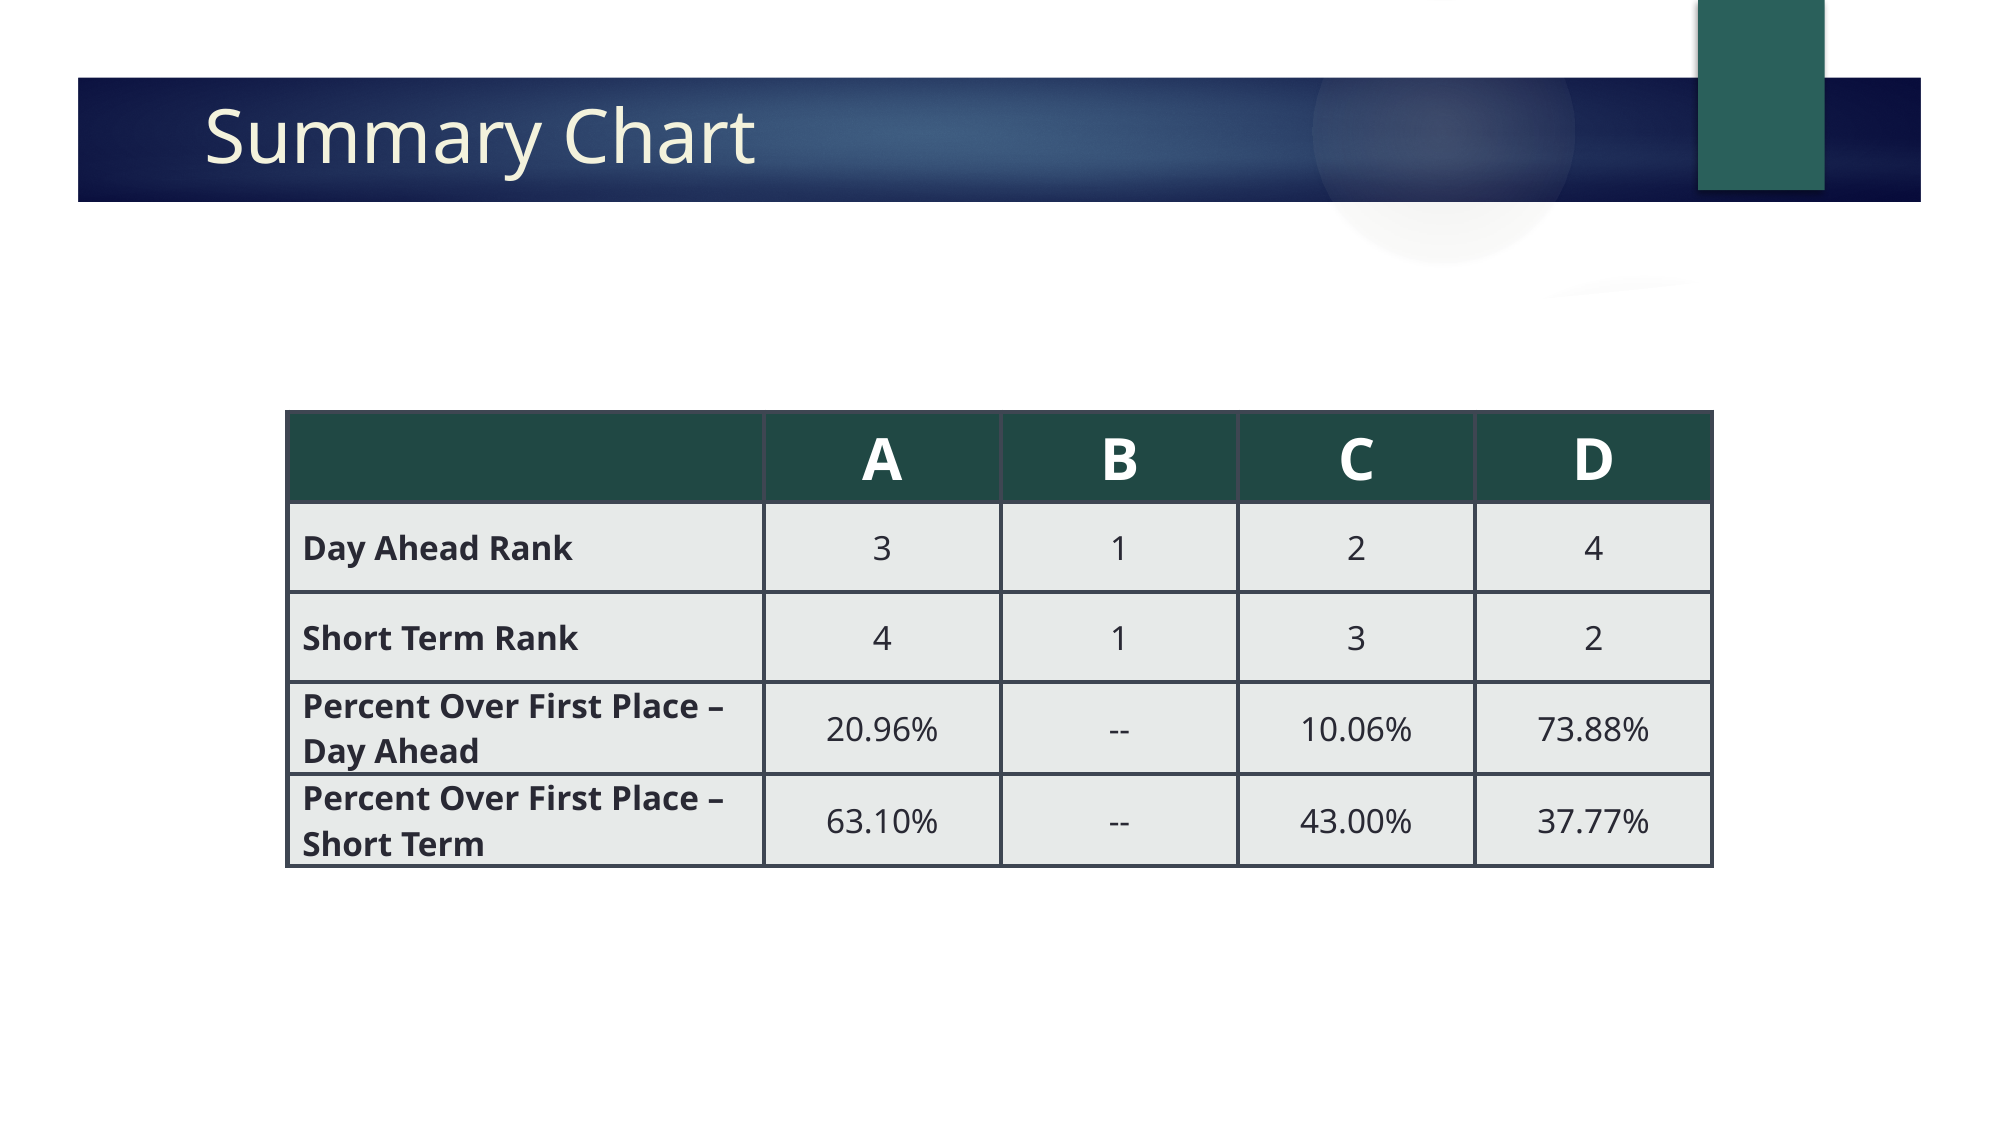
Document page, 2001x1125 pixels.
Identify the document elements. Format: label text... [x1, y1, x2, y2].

table_cell 10.06% [1240, 684, 1473, 772]
table_cell Percent Over First Place – Short Term [290, 776, 762, 864]
table_cell 73.88% [1477, 684, 1710, 772]
table_cell 63.10% [766, 776, 999, 864]
title Summary Chart [189, 75, 1627, 192]
table_cell -- [1003, 776, 1236, 864]
table_header A [766, 414, 999, 500]
table_cell 1 [1003, 594, 1236, 680]
table_header [290, 414, 762, 500]
table_cell Day Ahead Rank [290, 504, 762, 590]
table_cell -- [1003, 684, 1236, 772]
table_cell Short Term Rank [290, 594, 762, 680]
table_cell 1 [1003, 504, 1236, 590]
table_cell 20.96% [766, 684, 999, 772]
table_cell 4 [766, 594, 999, 680]
table_cell 3 [766, 504, 999, 590]
table_header D [1477, 414, 1710, 500]
table_cell 2 [1240, 504, 1473, 590]
table_cell 3 [1240, 594, 1473, 680]
table_header C [1240, 414, 1473, 500]
table_cell Percent Over First Place – Day Ahead [290, 684, 762, 772]
table_cell 4 [1477, 504, 1710, 590]
table_cell 37.77% [1477, 776, 1710, 864]
table_header B [1003, 414, 1236, 500]
table_cell 2 [1477, 594, 1710, 680]
table_cell 43.00% [1240, 776, 1473, 864]
